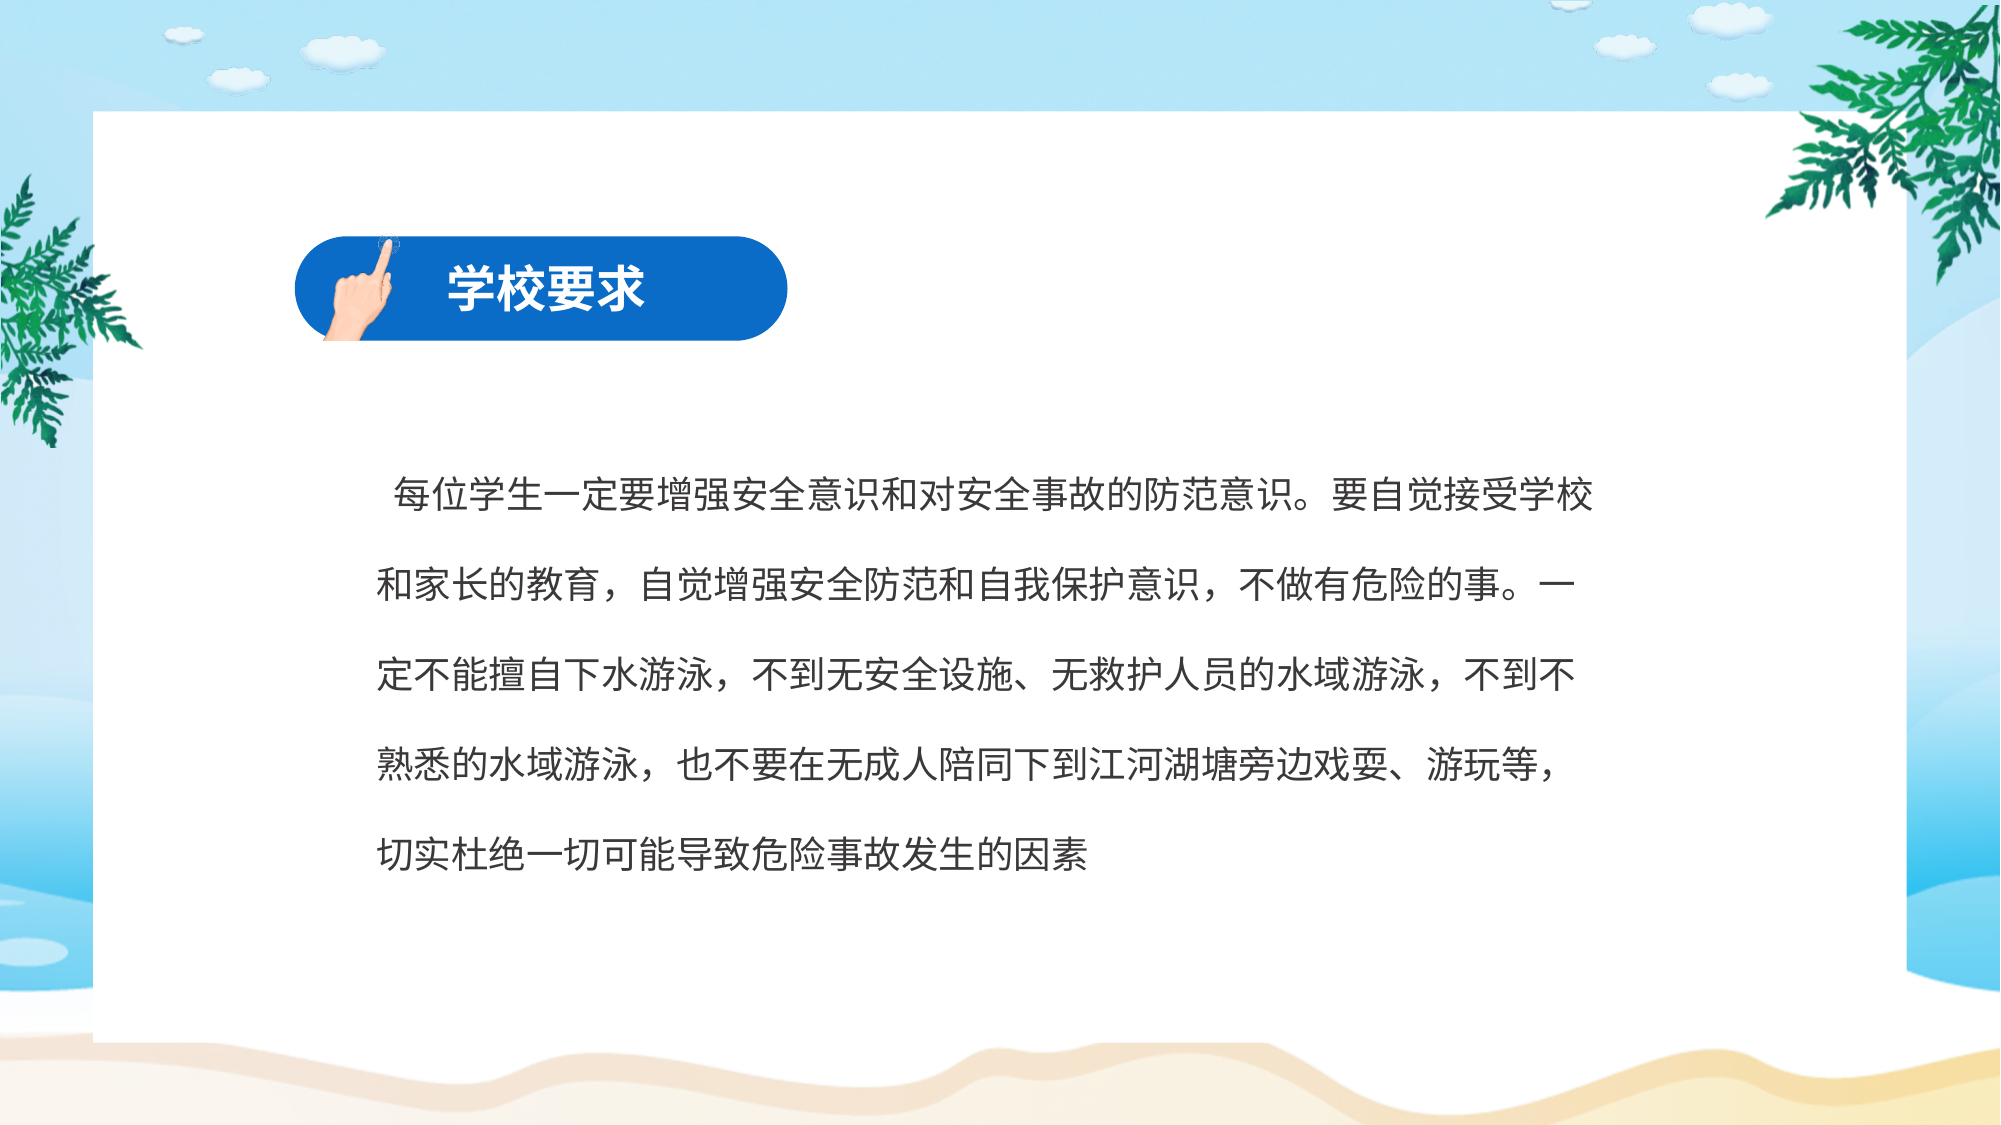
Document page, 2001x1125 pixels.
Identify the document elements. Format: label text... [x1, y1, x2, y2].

text_box 每位学生一定要增强安全意识和对安全事故的防范意识。要自觉接受学校和家长的教育，自觉增强安全防范和自我保护意识，不做有危险的事。一定不能擅自下水游泳，不到无安全设施、无救护人员的水域游泳，不到不熟悉的水域游泳，也不要在无成人陪同下到江河湖塘旁边戏耍、游玩等，切实杜绝一切可能导致危险事故发生的因素 [361, 418, 1626, 884]
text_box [294, 233, 788, 341]
picture [0, 0, 2000, 1125]
